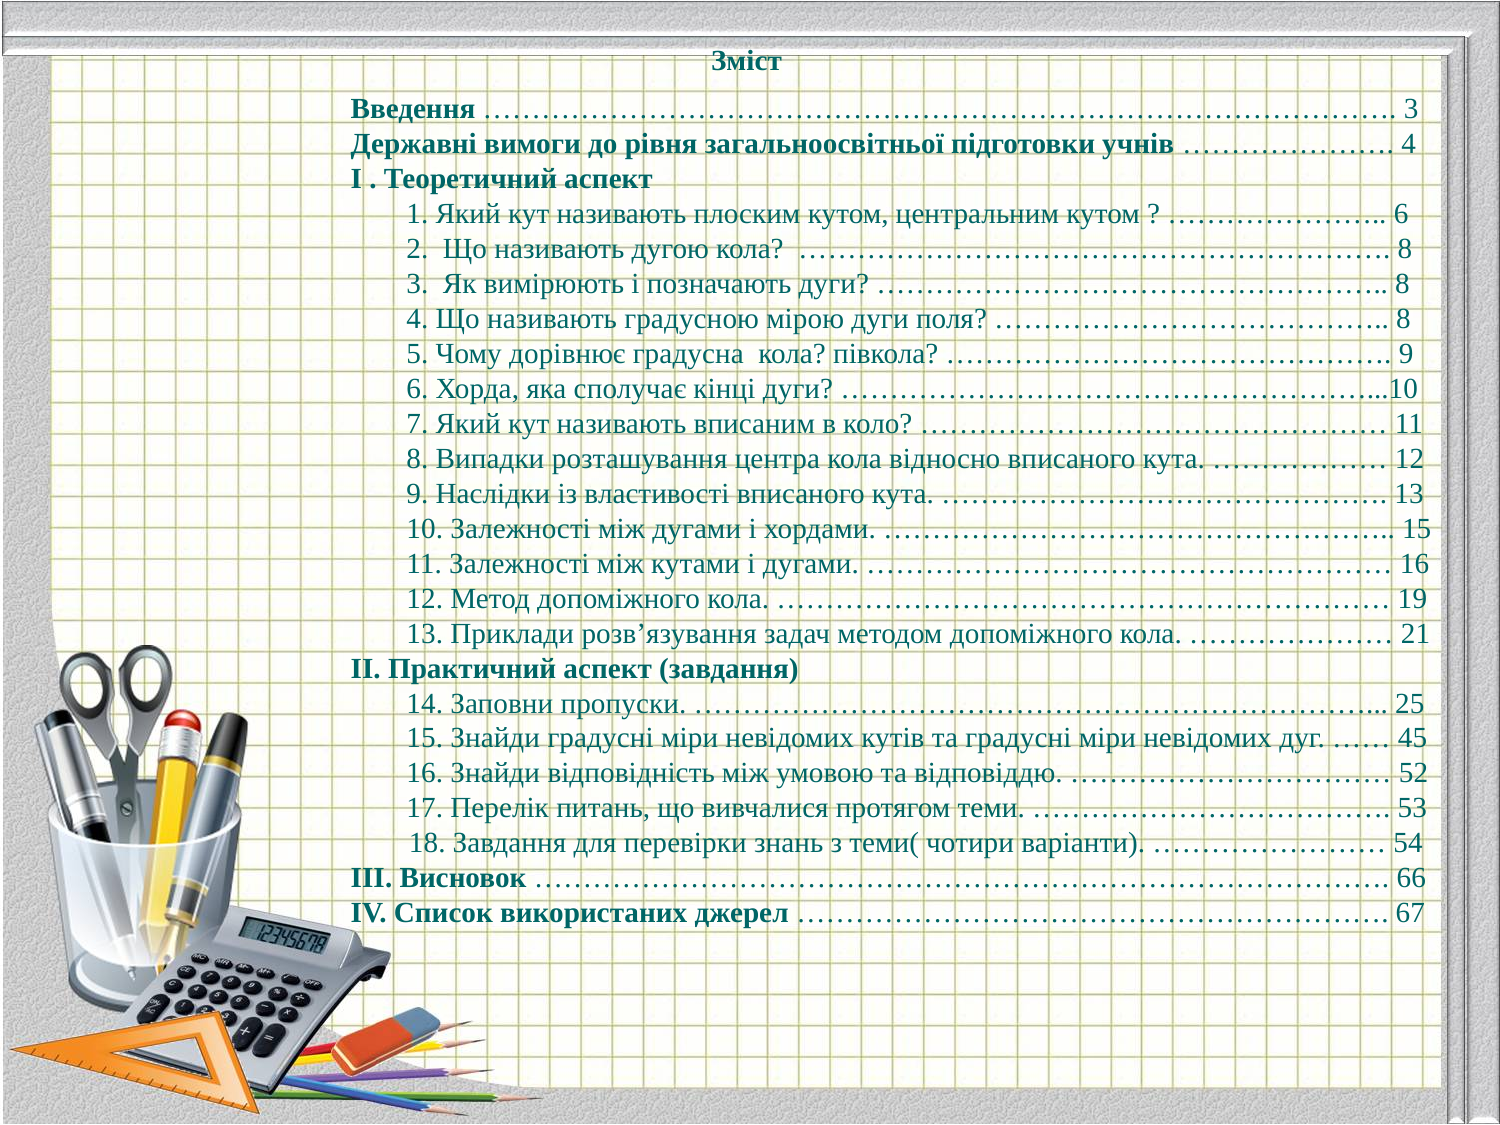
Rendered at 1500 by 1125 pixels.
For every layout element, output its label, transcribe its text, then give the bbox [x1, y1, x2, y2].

title Зміст [75, 35, 1418, 82]
picture [0, 0, 1500, 1125]
list Введення …………………………………………………………………………………. 3 Державні вимоги до рівня загальноосвітньої підготовки учнів …………………. 4 І . Теоретичний аспект 1. Який кут називають плоским кутом, центральним кутом ? ………………….. 6 2. Що називають дугою кола? ……………………………………………………. 8 3. Як вимірюють і позначають дуги? …………………………………………….. 8 4. Що називають градусною мірою дуги поля? ………………………………….. 8 5. Чому дорівнює градусна кола? півкола? ………………………………………. 9 6. Хорда, яка сполучає кінці дуги? ………………………………………………...10 7. Який кут називають вписаним в коло? ………………………………………… 11 8. Випадки розташування центра кола відносно вписаного кута. ……………… 12 9. Наслідки із властивості вписаного кута. ………………………………………. 13 10. Залежності між дугами і хордами. …………………………………………….. 15 11. Залежності між кутами і дугами. ……………………………………………… 16 12. Метод допоміжного кола. ……………………………………………………… 19 13. Приклади розв’язування задач методом допоміжного кола. ………………… 21 ІІ. Практичний аспект (завдання) 14. Заповни пропуски. ……………………………………………………………... 25 15. Знайди градусні міри невідомих кутів та градусні міри невідомих дуг. …… 45 16. Знайди відповідність між умовою та відповіддю. …………………………… 52 17. Перелік питань, що вивчалися протягом теми. ………………………………. 53 18. Завдання для перевірки знань з теми( чотири варіанти). …………………… 54 ІІІ. Висновок ……………………………………………………………………………. 66 IV. Список використаних джерел ……………………………………………………. 67 [35, 82, 1500, 1125]
